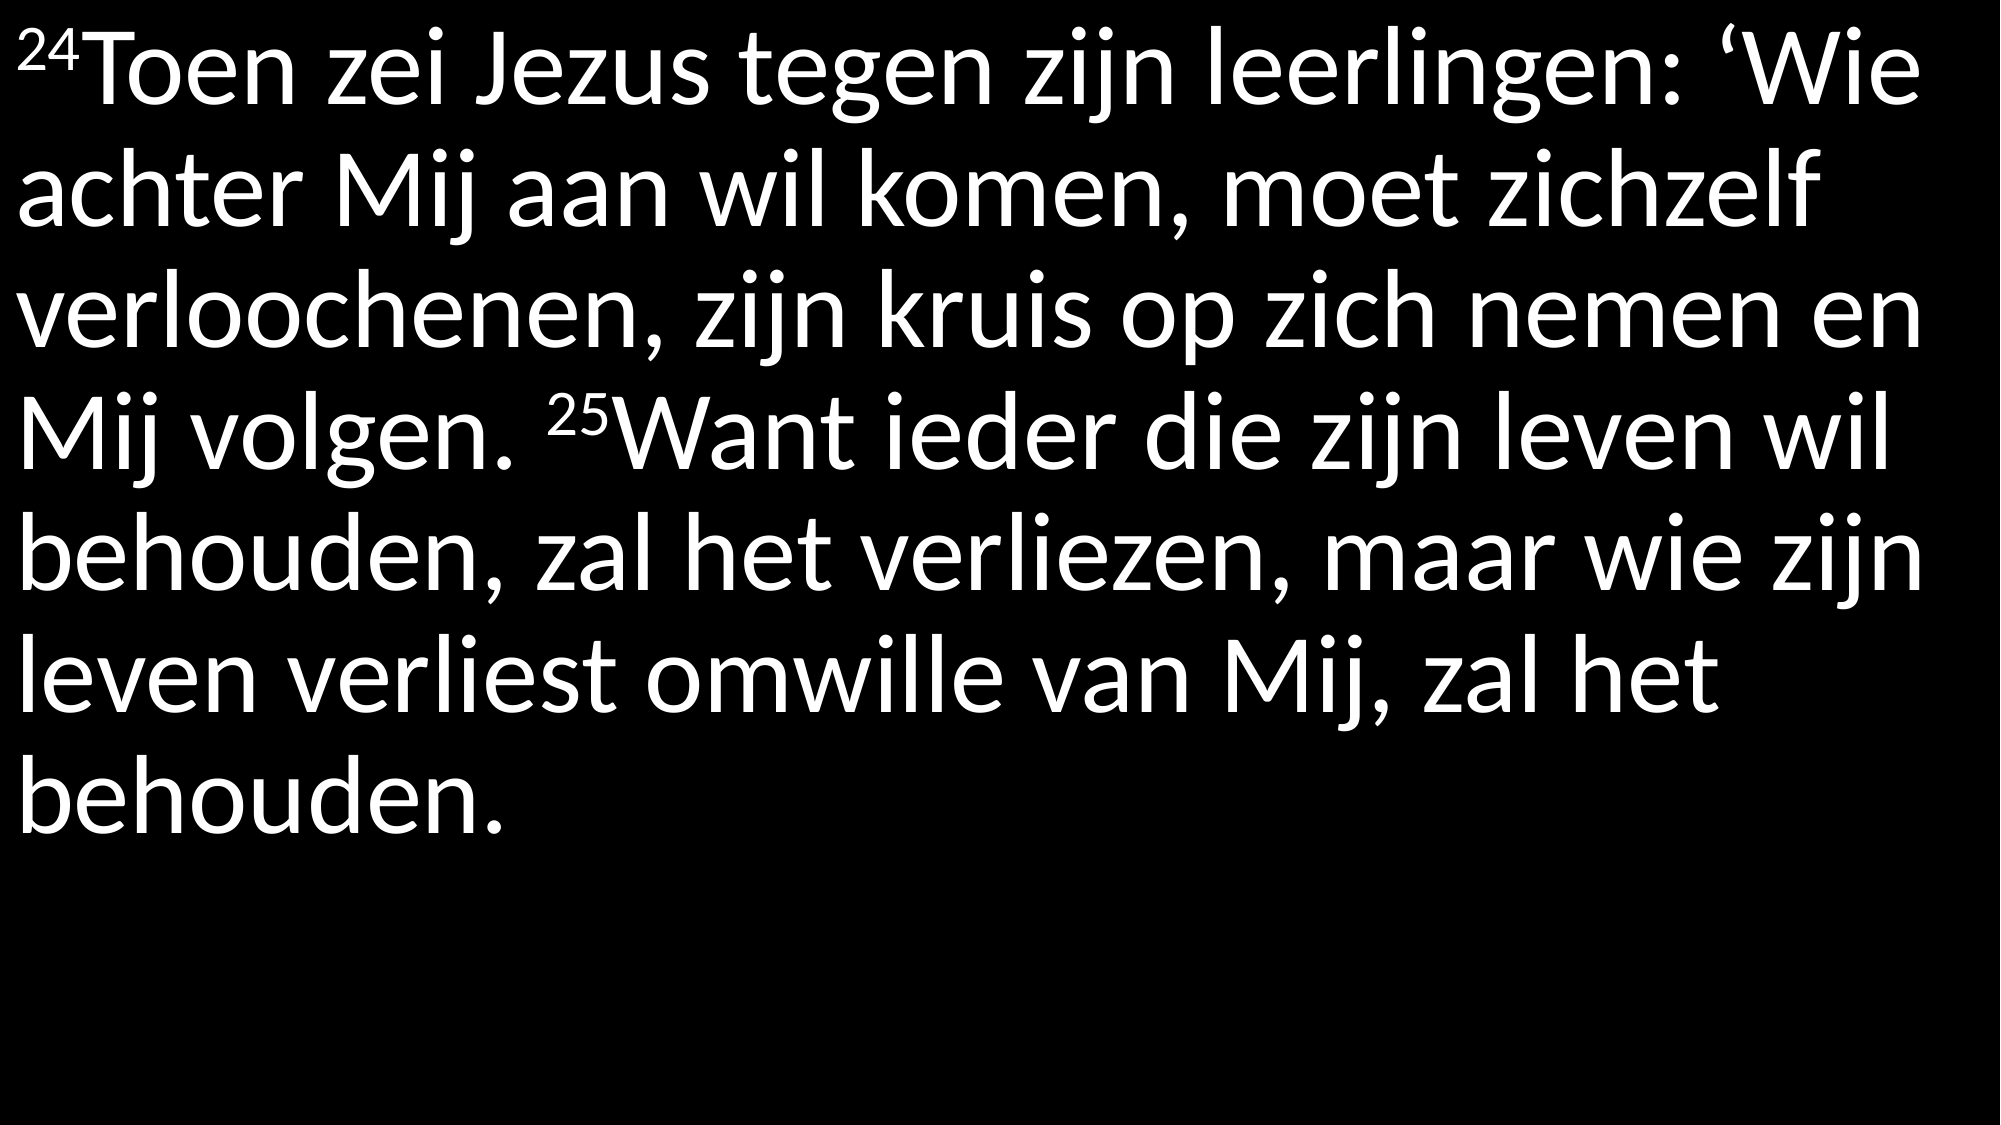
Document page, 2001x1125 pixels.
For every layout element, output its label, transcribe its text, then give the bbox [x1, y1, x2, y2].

list 24Toen zei Jezus tegen zijn leerlingen: ‘Wie achter Mij aan wil komen, moet zichzelf verloochenen, zijn kruis op zich nemen en Mij volgen. 25Want ieder die zijn leven wil behouden, zal het verliezen, maar wie zijn leven verliest omwille van Mij, zal het behouden. [0, 0, 2000, 1125]
